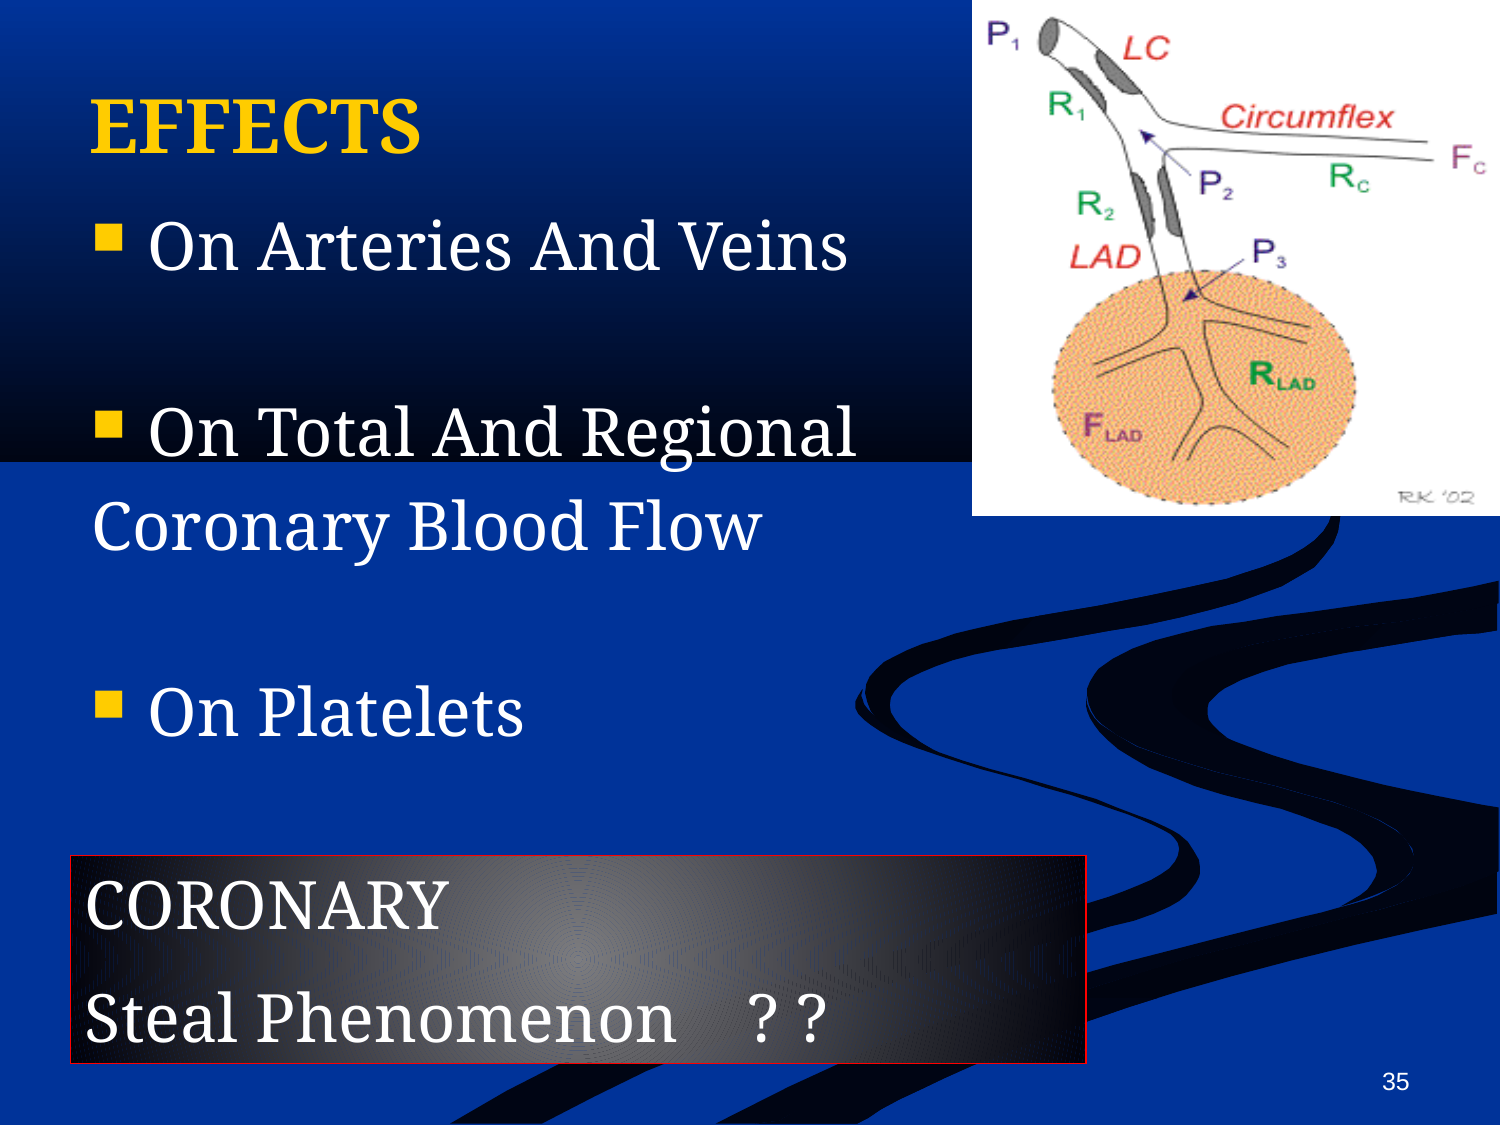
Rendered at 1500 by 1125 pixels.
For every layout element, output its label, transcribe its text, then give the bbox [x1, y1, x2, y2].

picture [972, 0, 1500, 516]
slide_number 35 [1074, 1025, 1425, 1104]
text_box On Arteries And Veins On Total And Regional Coronary Blood Flow On Platelets [76, 196, 1427, 872]
text_box EFFECTS [74, 62, 967, 185]
text_box CORONARY Steal Phenomenon ? ? [70, 855, 1087, 1064]
